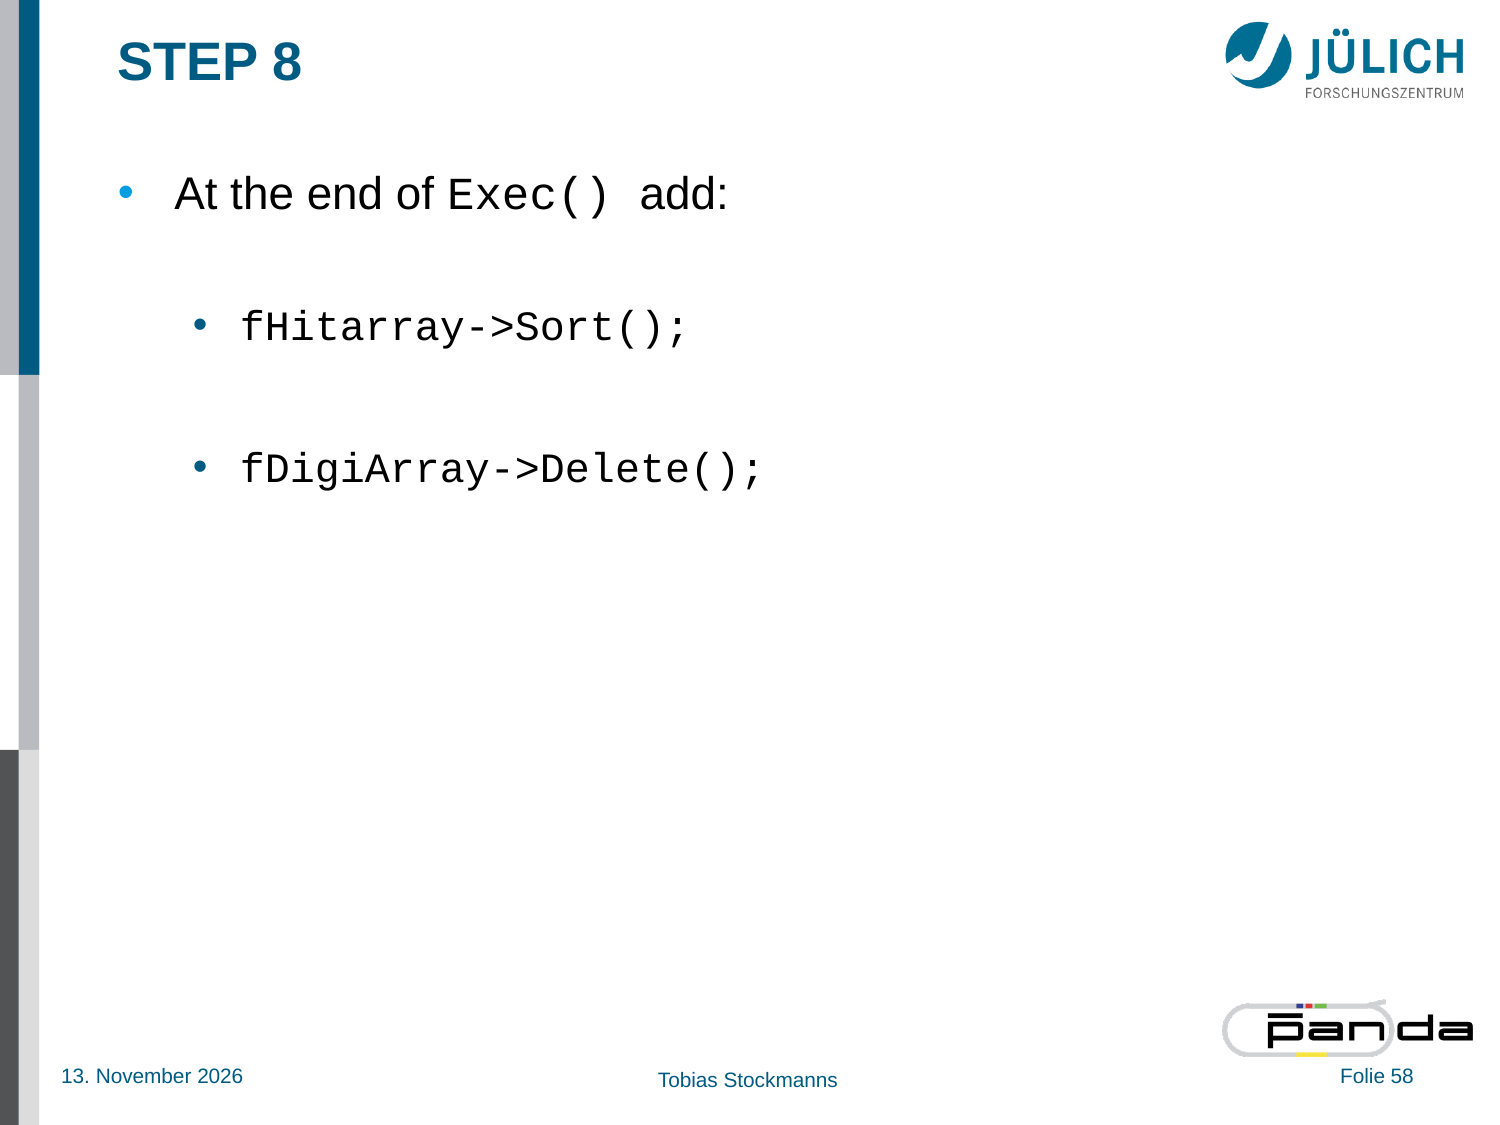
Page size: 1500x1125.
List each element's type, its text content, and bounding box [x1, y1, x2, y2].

picture [1222, 999, 1473, 1057]
title STEP 8 [116, 11, 1208, 106]
picture [1224, 20, 1463, 98]
list At the end of Exec() add: fHitarray->Sort(); fDigiArray->Delete(); [117, 163, 1394, 988]
